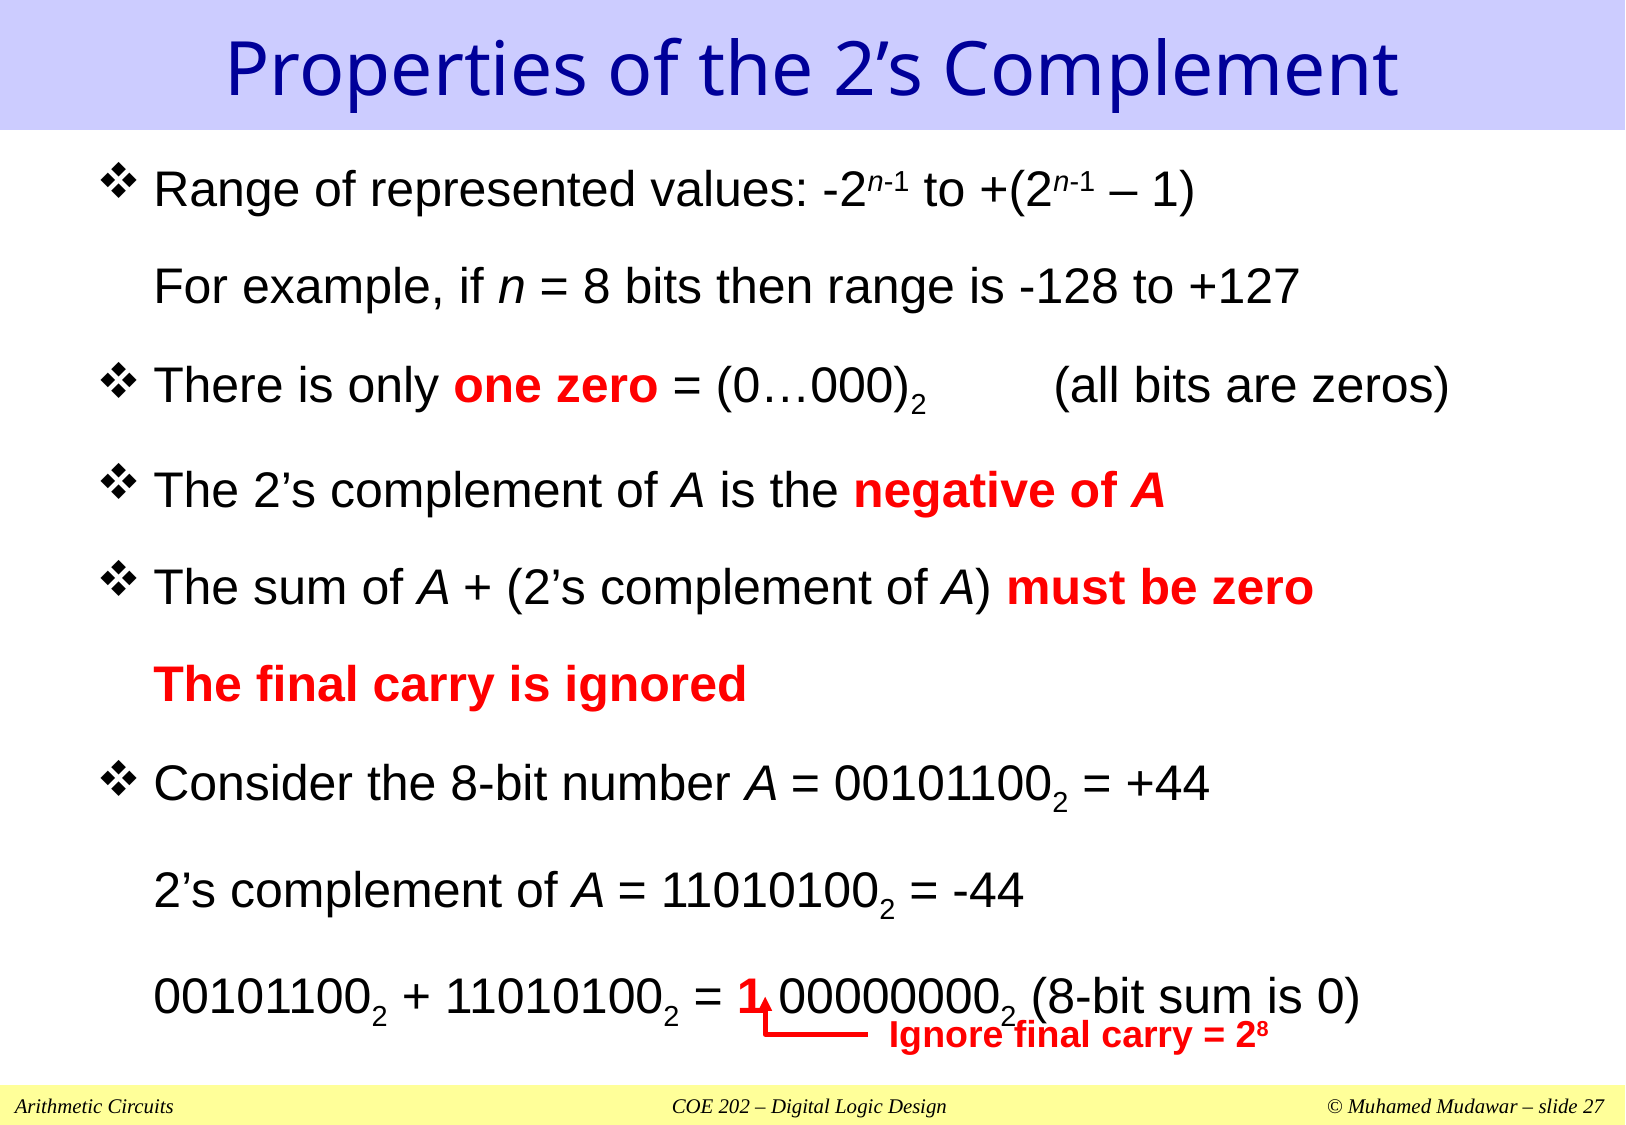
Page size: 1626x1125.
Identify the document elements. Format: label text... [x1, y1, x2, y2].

text_box [758, 996, 868, 1035]
list Range of represented values: -2n-1 to +(2n-1 – 1) For example, if n = 8 bits then range is -128 to +127 There is only one zero = (0…000)2 (all bits are zeros) The 2’s complement of A is the negative of A The sum of A + (2’s complement of A) must be zero The final carry is ignored Consider the 8-bit number A = 001011002 = +44 2’s complement of A = 110101002 = -44 001011002 + 110101002 = 1 000000002 (8-bit sum is 0) [81, 137, 1544, 1003]
title Properties of the 2’s Complement [0, 0, 1625, 130]
text_box Ignore final carry = 28 [874, 1002, 1284, 1063]
